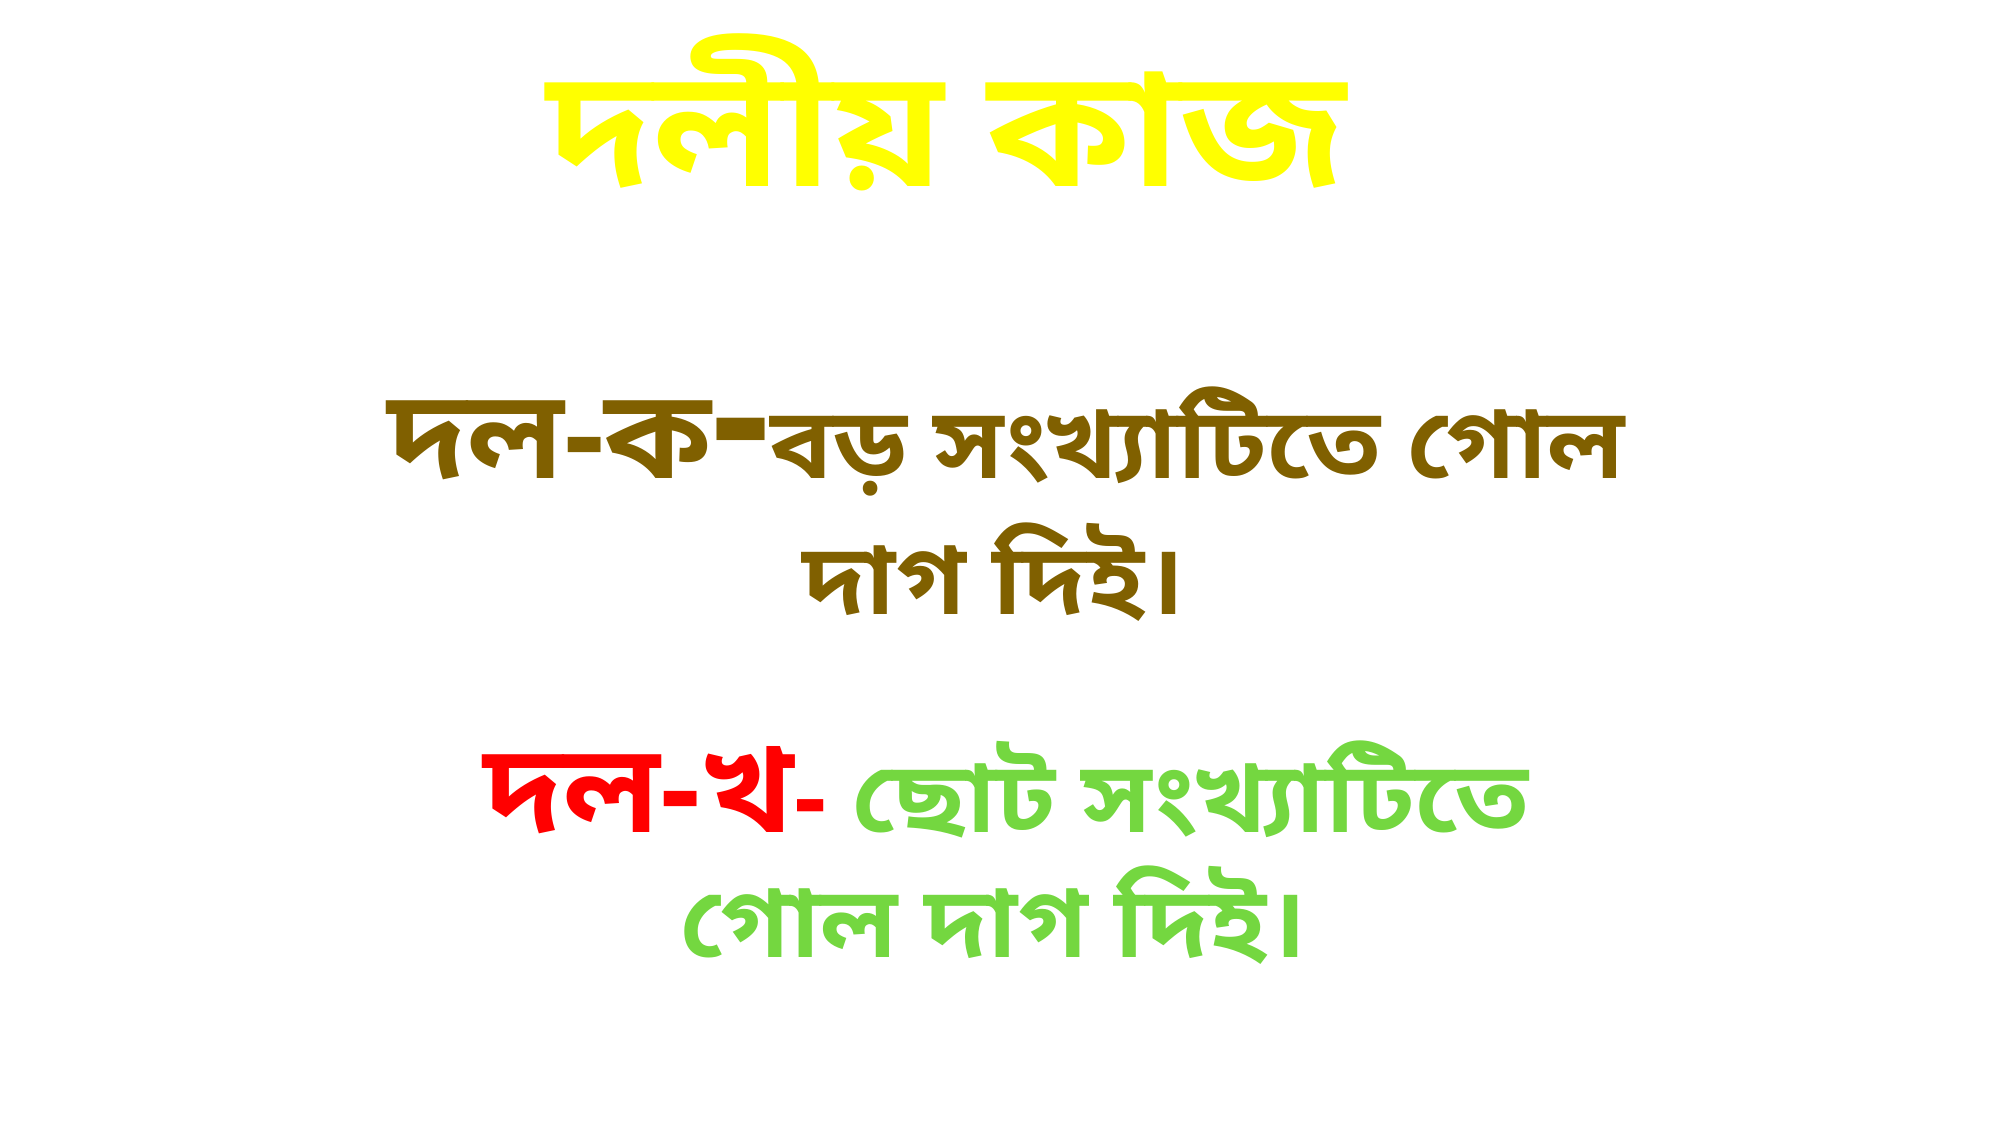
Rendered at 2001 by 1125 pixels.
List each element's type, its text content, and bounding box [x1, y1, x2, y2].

text_box দলীয় কাজ [425, 12, 1513, 228]
text_box দল-ক-বড় সংখ্যাটিতে গোল দাগ দিই। [350, 287, 1663, 643]
text_box দল-খ- ছোট সংখ্যাটিতে গোল দাগ দিই। [350, 699, 1663, 985]
